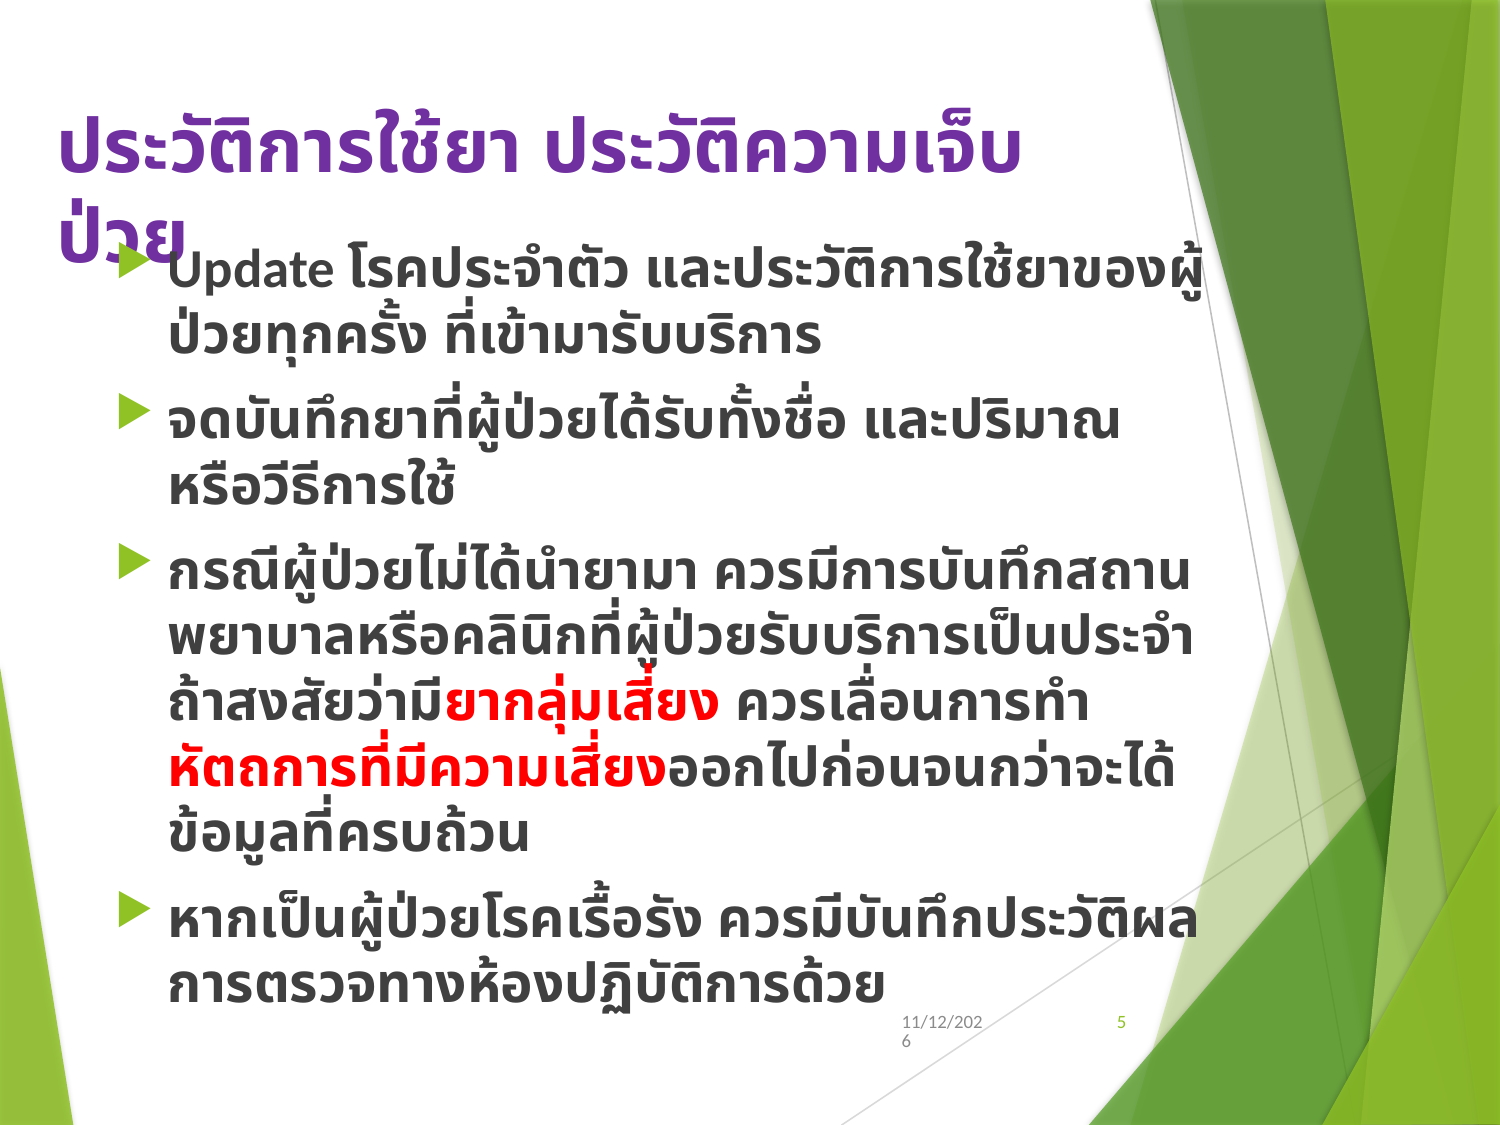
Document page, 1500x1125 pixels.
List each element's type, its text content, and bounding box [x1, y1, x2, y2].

title ประวัติการใช้ยา ประวัติความเจ็บป่วย [41, 90, 1164, 210]
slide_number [886, 991, 999, 1051]
slide_number 5 [1057, 991, 1142, 1051]
list Update โรคประจำตัว และประวัติการใช้ยาของผู้ป่วยทุกครั้ง ที่เข้ามารับบริการ จดบันทึกยาที่ผู้ป่วยได้รับทั้งชื่อ และปริมาณ หรือวีธีการใช้ กรณีผู้ป่วยไม่ได้นำยามา ควรมีการบันทึกสถานพยาบาลหรือคลินิกที่ผู้ป่วยรับบริการเป็นประจำ ถ้าสงสัยว่ามียากลุ่มเสี่ยง ควรเลื่อนการทำหัตถการที่มีความเสี่ยงออกไปก่อนจนกว่าจะได้ข้อมูลที่ครบถ้วน หากเป็นผู้ป่วยโรคเรื้อรัง ควรมีบันทึกประวัติผลการตรวจทางห้องปฏิบัติการด้วย [99, 225, 1223, 1025]
